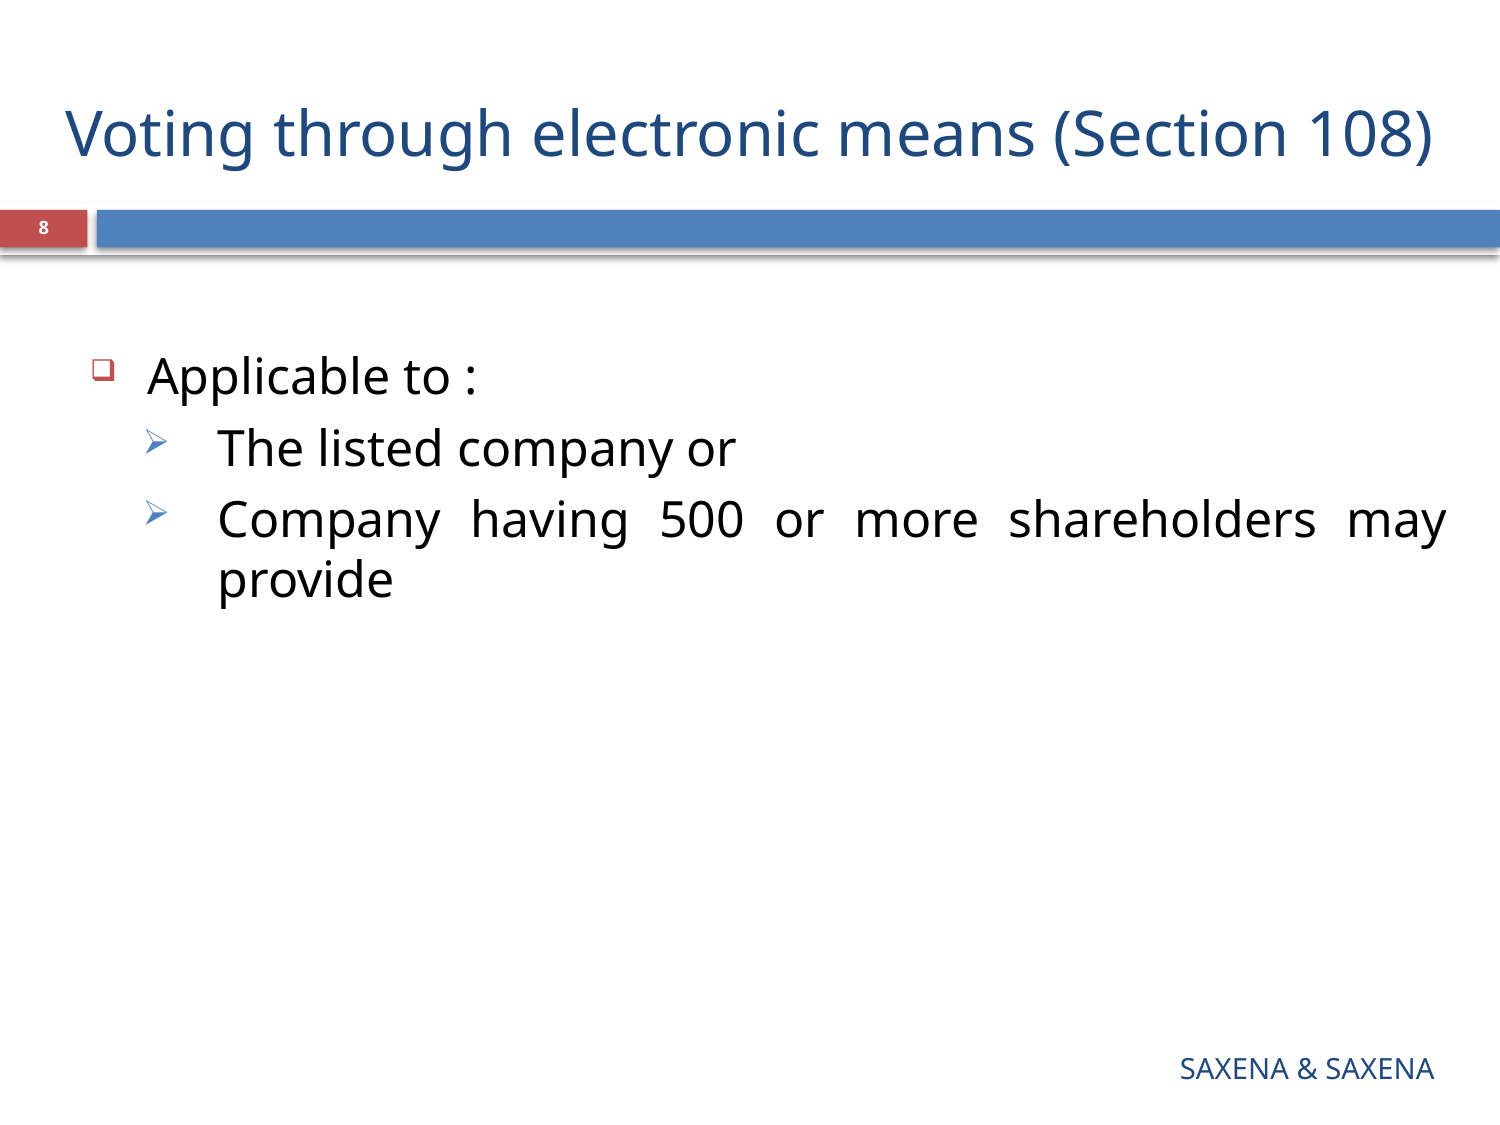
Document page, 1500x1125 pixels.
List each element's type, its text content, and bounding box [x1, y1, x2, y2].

footer SAXENA & SAXENA [99, 1050, 1450, 1085]
title Voting through electronic means (Section 108) [49, 62, 1463, 201]
slide_number 8 [0, 208, 88, 249]
list Applicable to : The listed company or Company having 500 or more shareholders may provide [74, 262, 1463, 1125]
